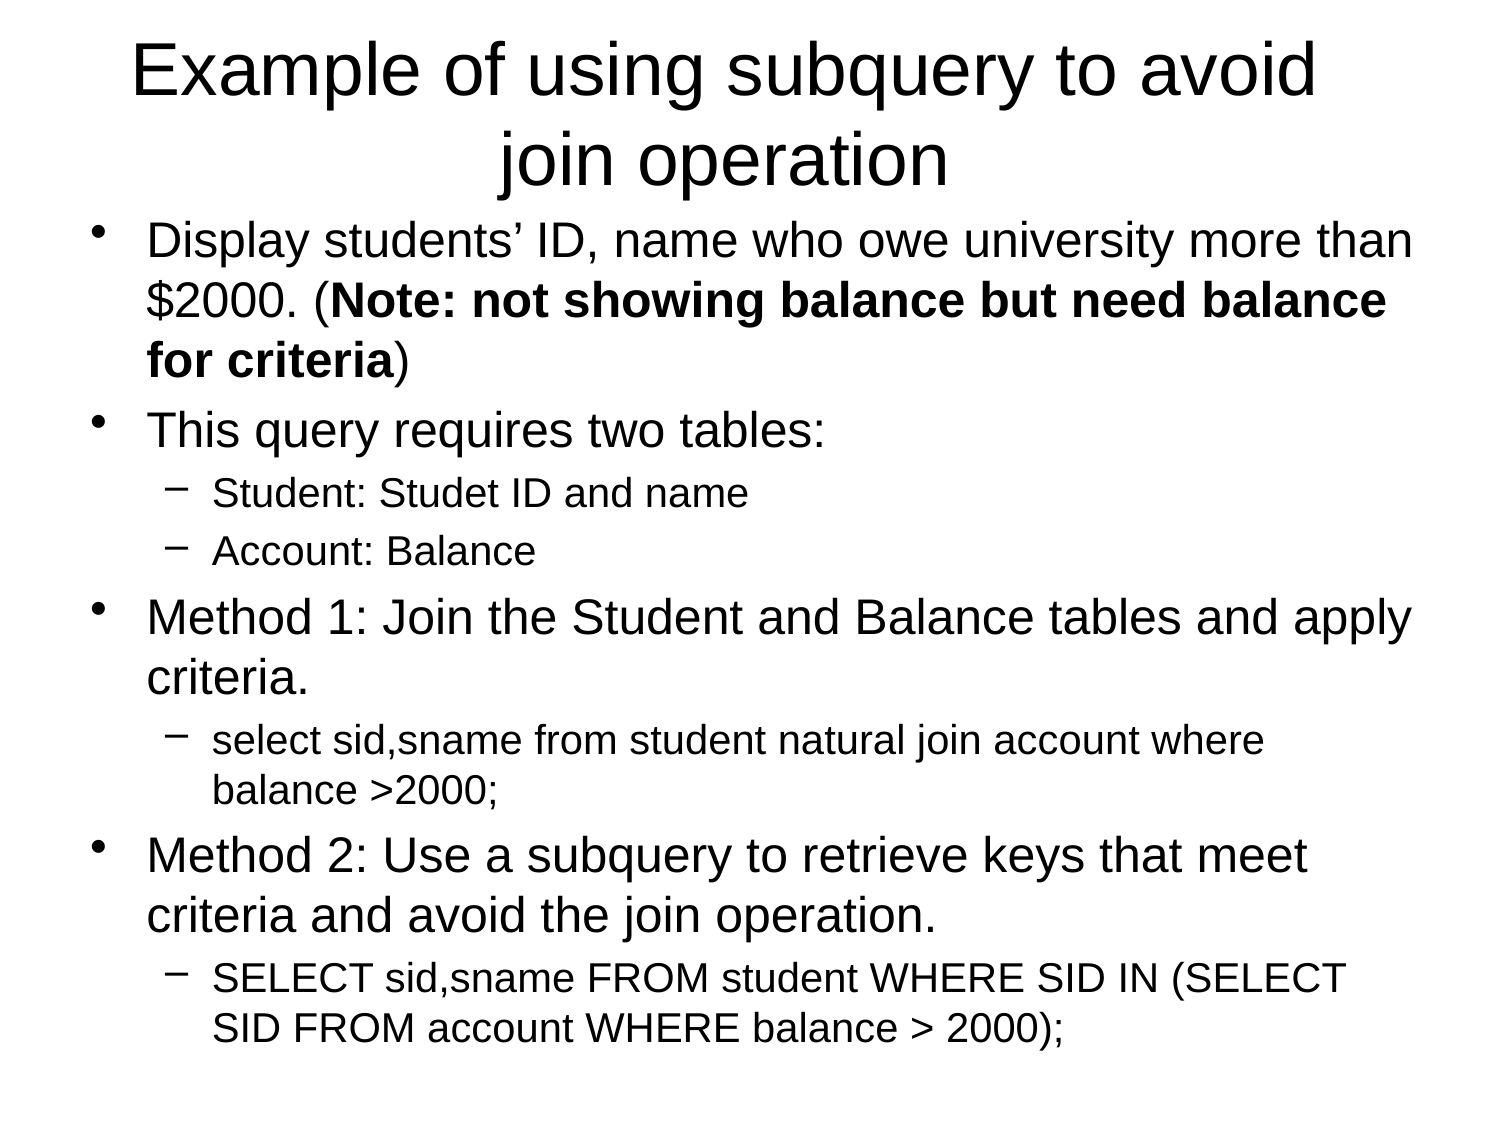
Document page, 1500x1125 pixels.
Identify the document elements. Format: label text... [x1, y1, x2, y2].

title Example of using subquery to avoid join operation [75, 45, 1375, 175]
list Display students’ ID, name who owe university more than $2000. (Note: not showing balance but need balance for criteria) This query requires two tables: Student: Studet ID and name Account: Balance Method 1: Join the Student and Balance tables and apply criteria. select sid,sname from student natural join account where balance >2000; Method 2: Use a subquery to retrieve keys that meet criteria and avoid the join operation. SELECT sid,sname FROM student WHERE SID IN (SELECT SID FROM account WHERE balance > 2000); [75, 200, 1438, 1075]
